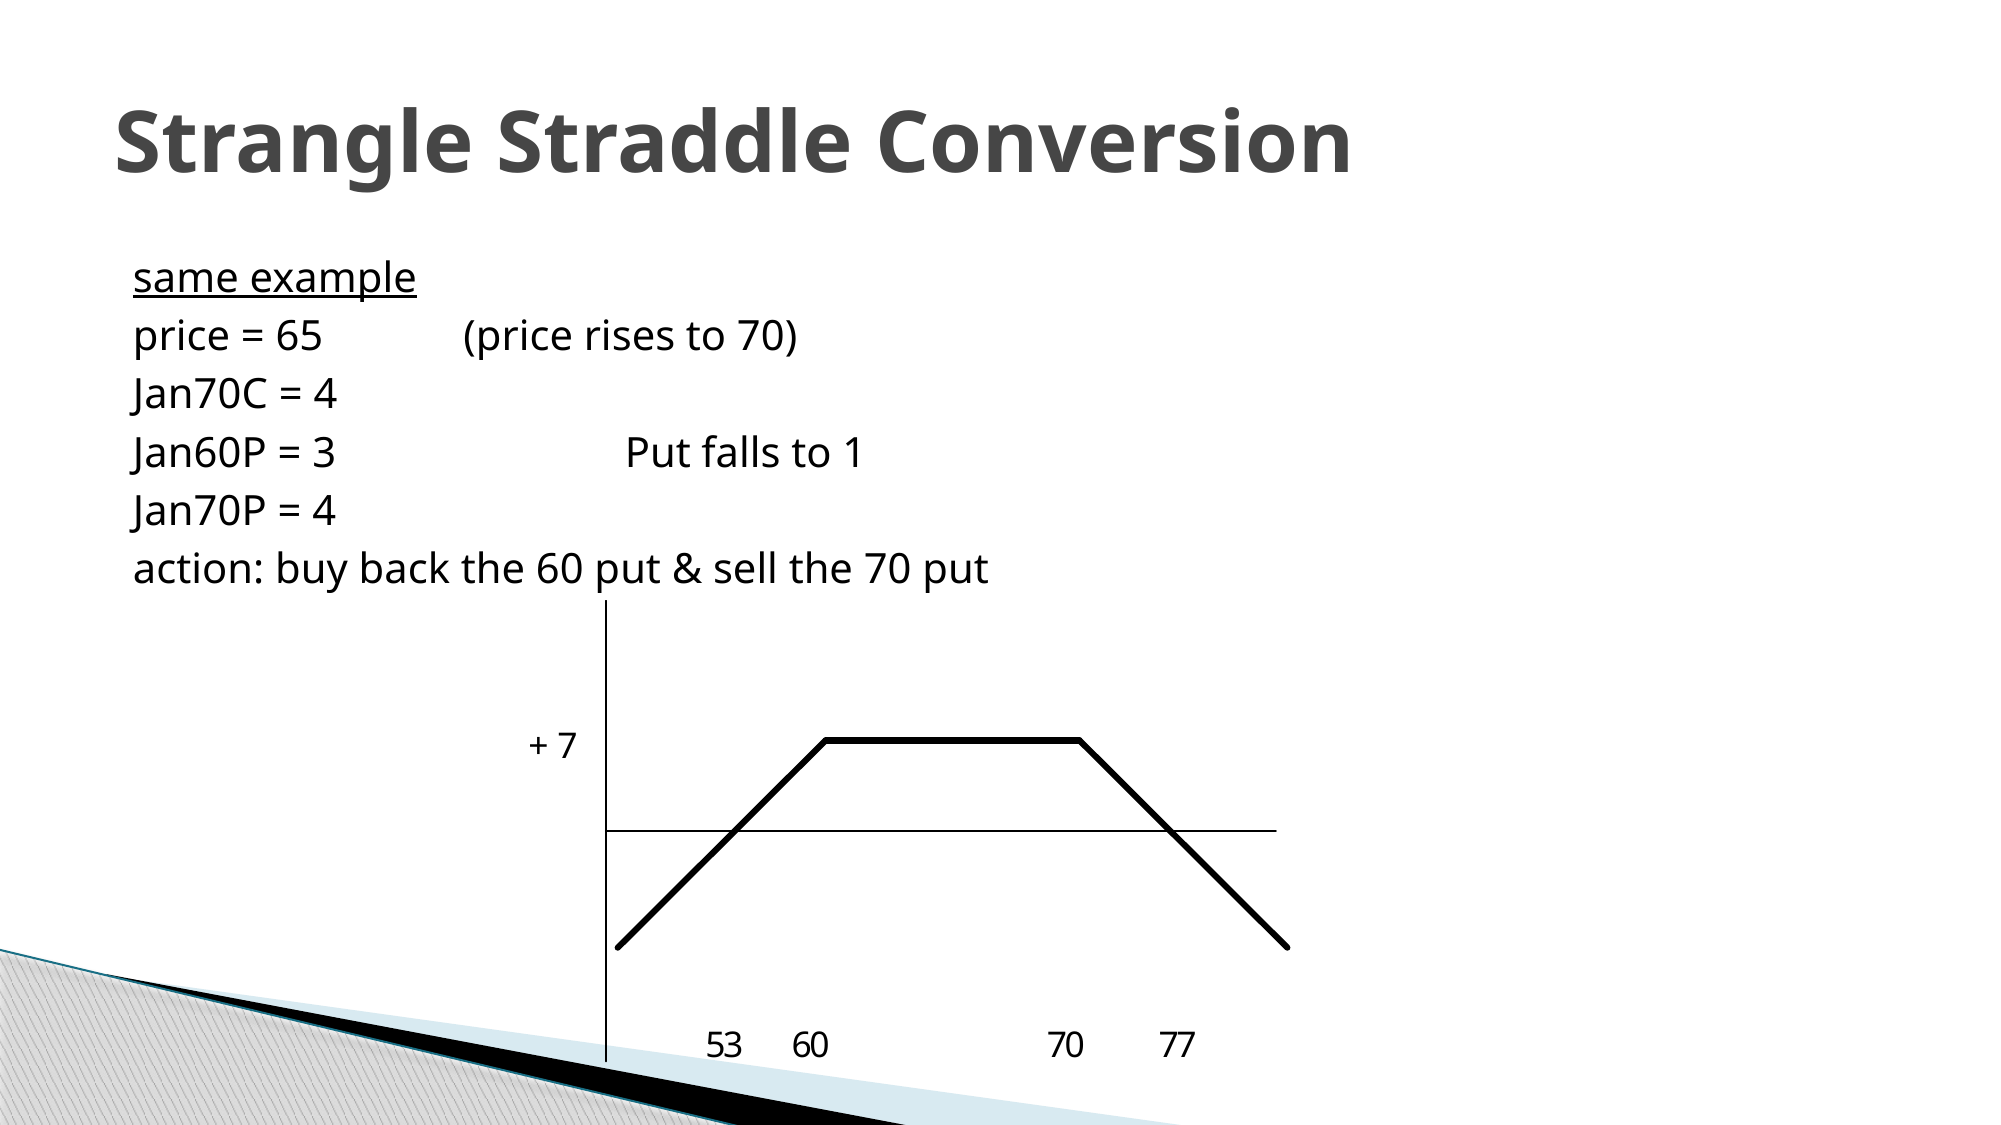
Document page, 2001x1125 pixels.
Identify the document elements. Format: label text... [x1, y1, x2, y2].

title Strangle Straddle Conversion [99, 45, 1900, 233]
list same example price = 65 (price rises to 70) Jan70C = 4 Jan60P = 3 Put falls to 1 Jan70P = 4 action: buy back the 60 put & sell the 70 put [99, 242, 1901, 986]
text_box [513, 599, 1438, 1066]
